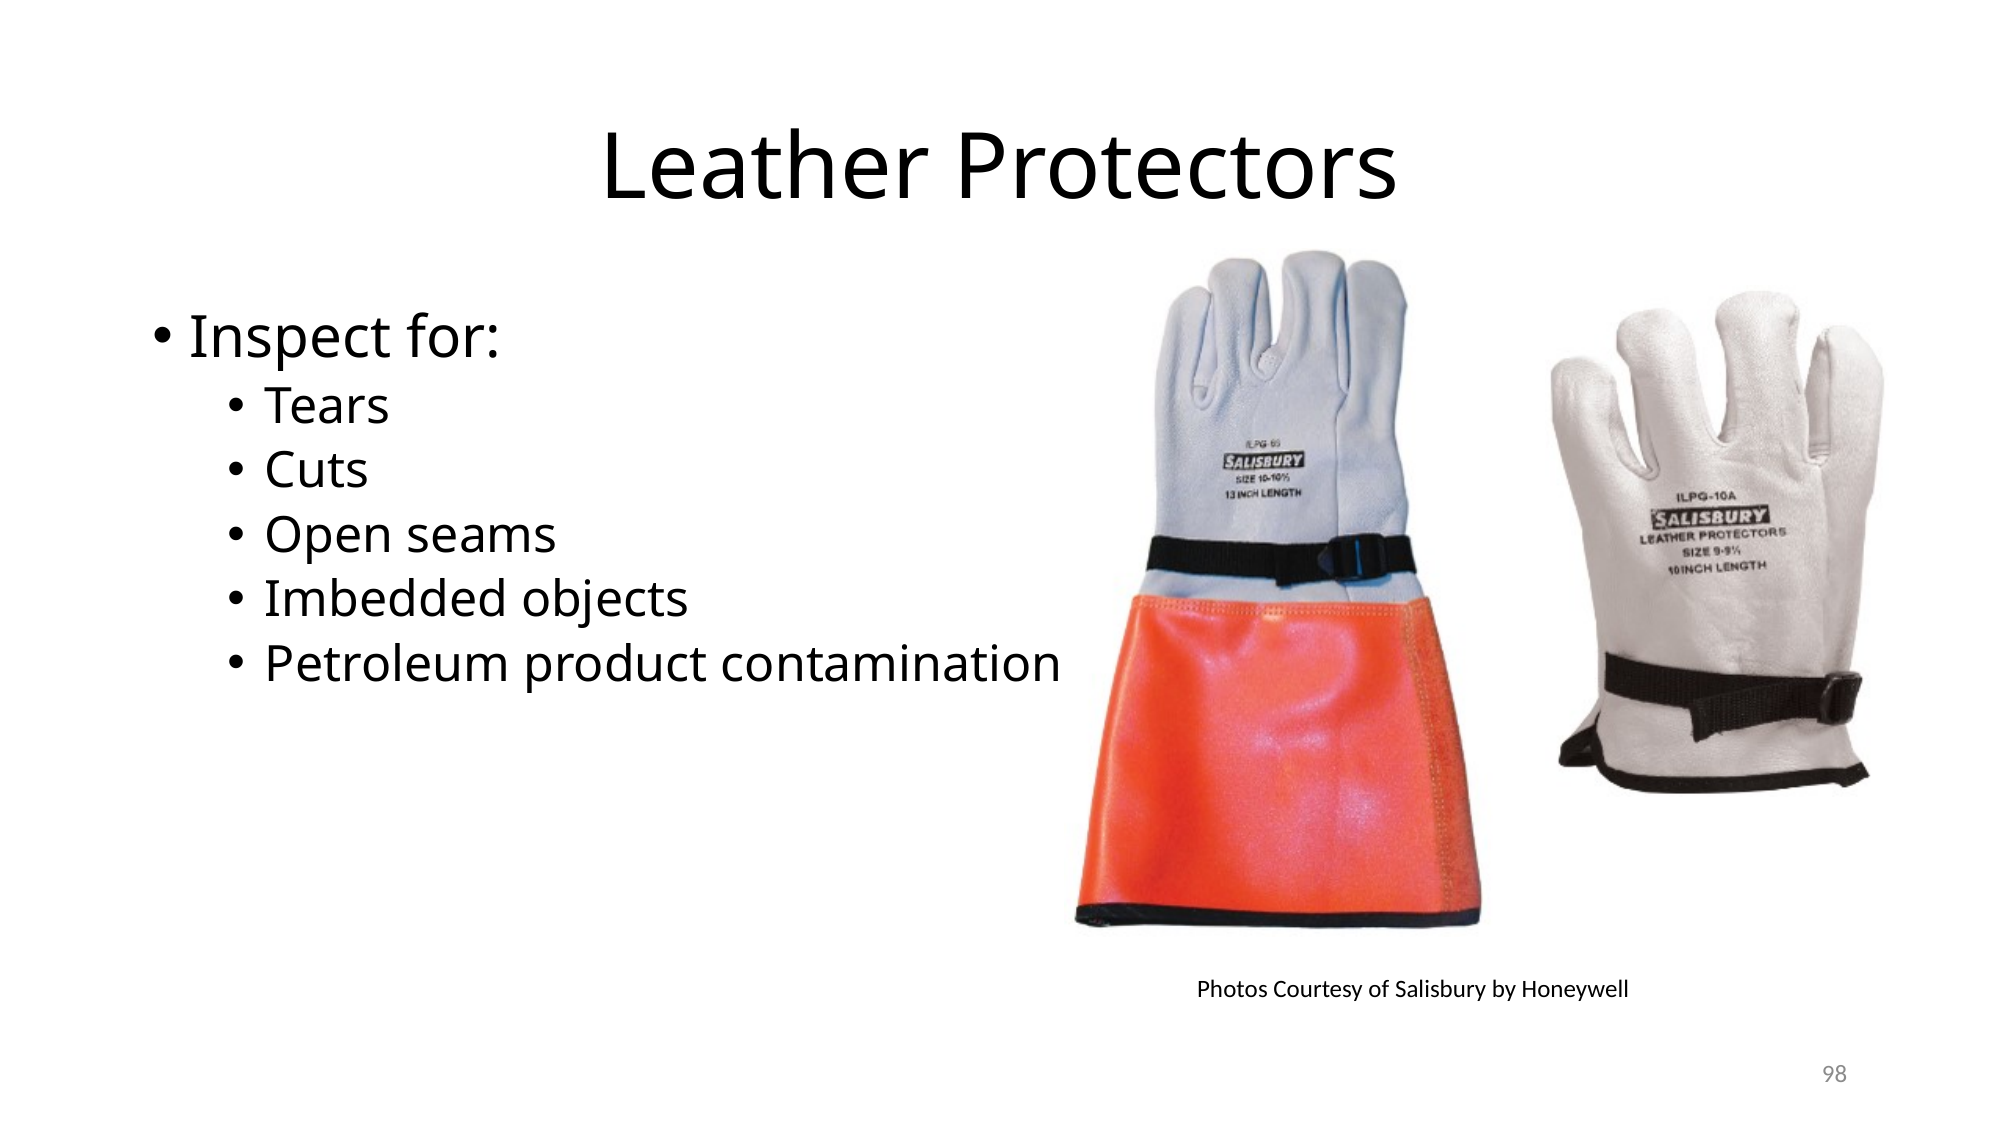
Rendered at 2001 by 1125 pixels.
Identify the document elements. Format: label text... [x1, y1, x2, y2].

list Inspect for: Tears Cuts Open seams Imbedded objects Petroleum product contamination [137, 299, 1863, 965]
picture [1064, 248, 1494, 937]
picture [1545, 285, 1889, 797]
title Leather Protectors [137, 59, 1863, 278]
slide_number 98 [1412, 1042, 1863, 1103]
text_box Photos Courtesy of Salisbury by Honeywell [1027, 964, 1800, 1010]
